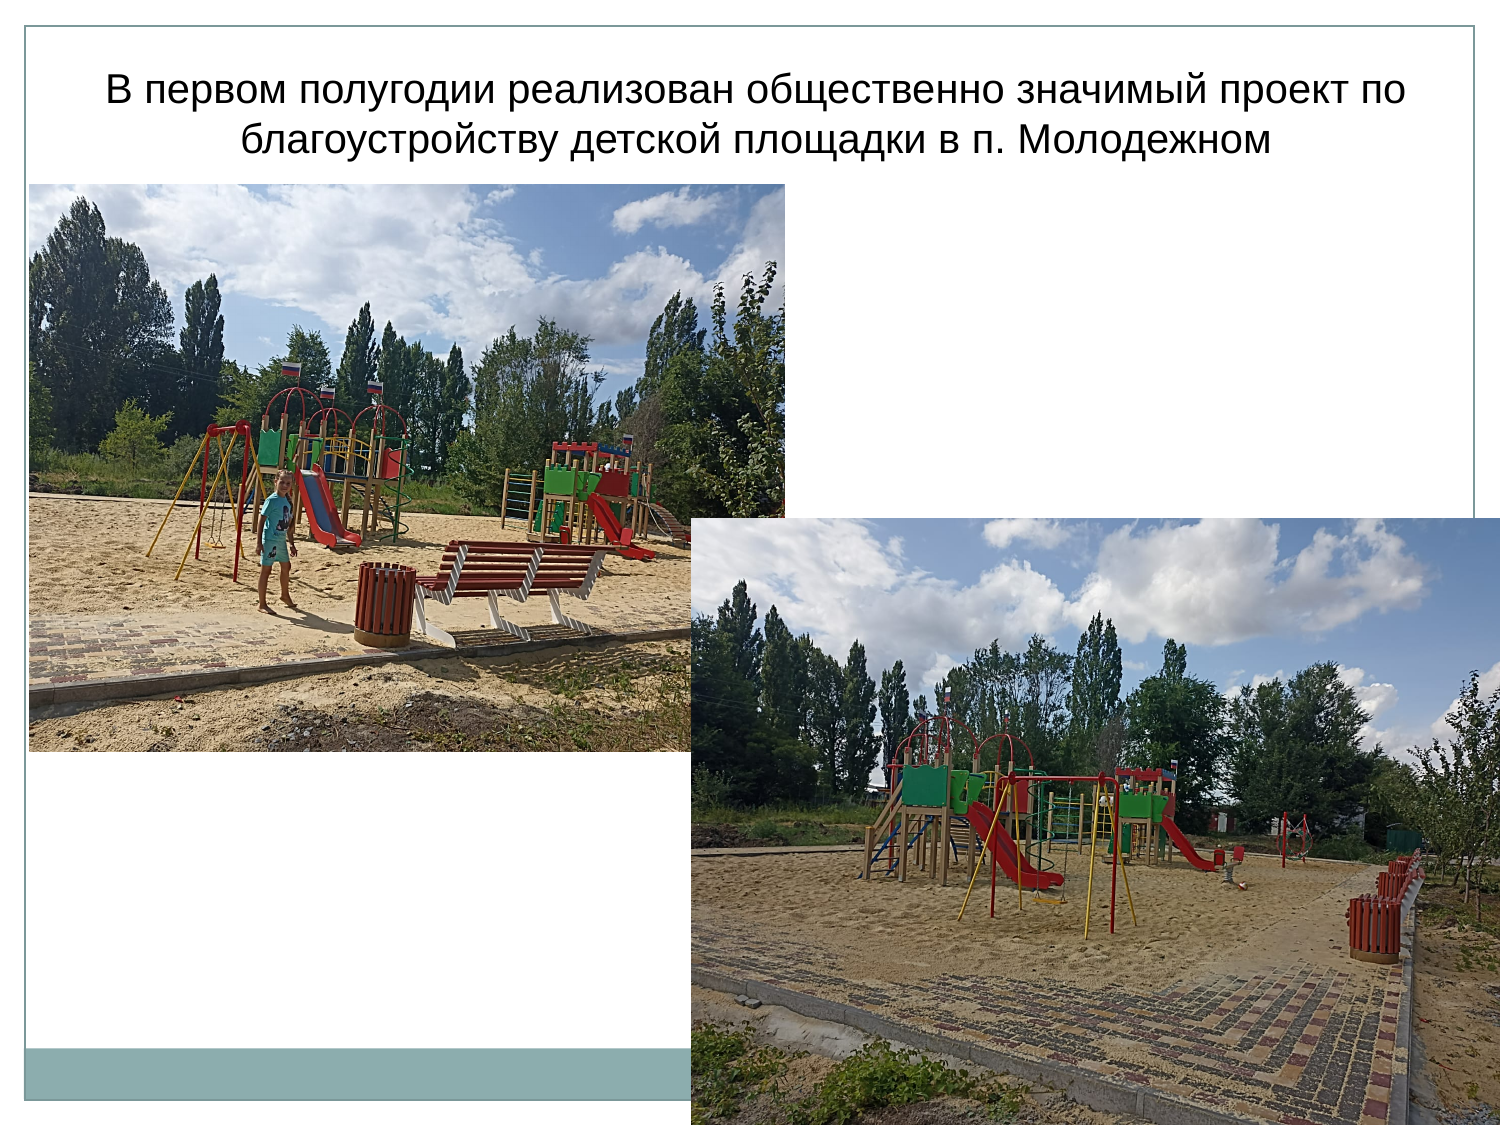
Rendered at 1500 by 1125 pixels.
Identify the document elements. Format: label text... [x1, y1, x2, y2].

text_box В первом полугодии реализован общественно значимый проект по благоустройству детской площадки в п. Молодежном [76, 54, 1436, 170]
picture [29, 184, 1500, 1125]
